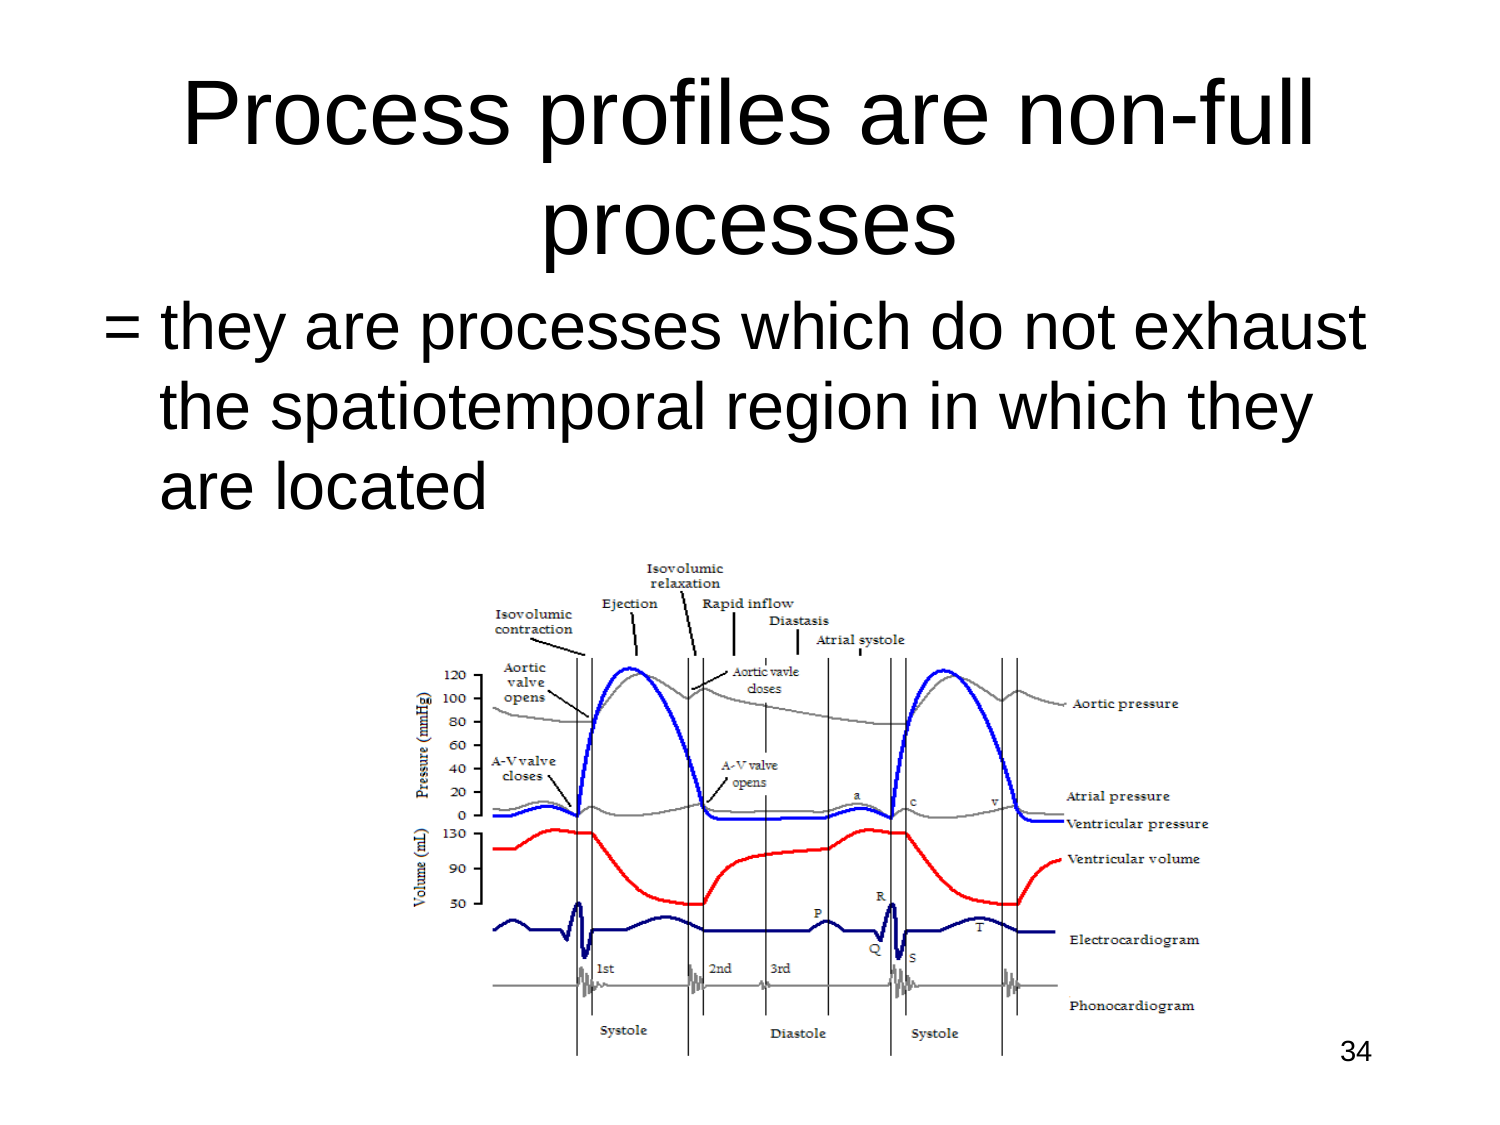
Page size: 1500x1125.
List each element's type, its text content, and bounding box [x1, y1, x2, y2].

slide_number 34 [1074, 1025, 1388, 1100]
picture [399, 557, 1213, 1059]
title Process profiles are non-full processes [0, 37, 1500, 288]
list = they are processes which do not exhaust the spatiotemporal region in which they are located [88, 275, 1439, 780]
